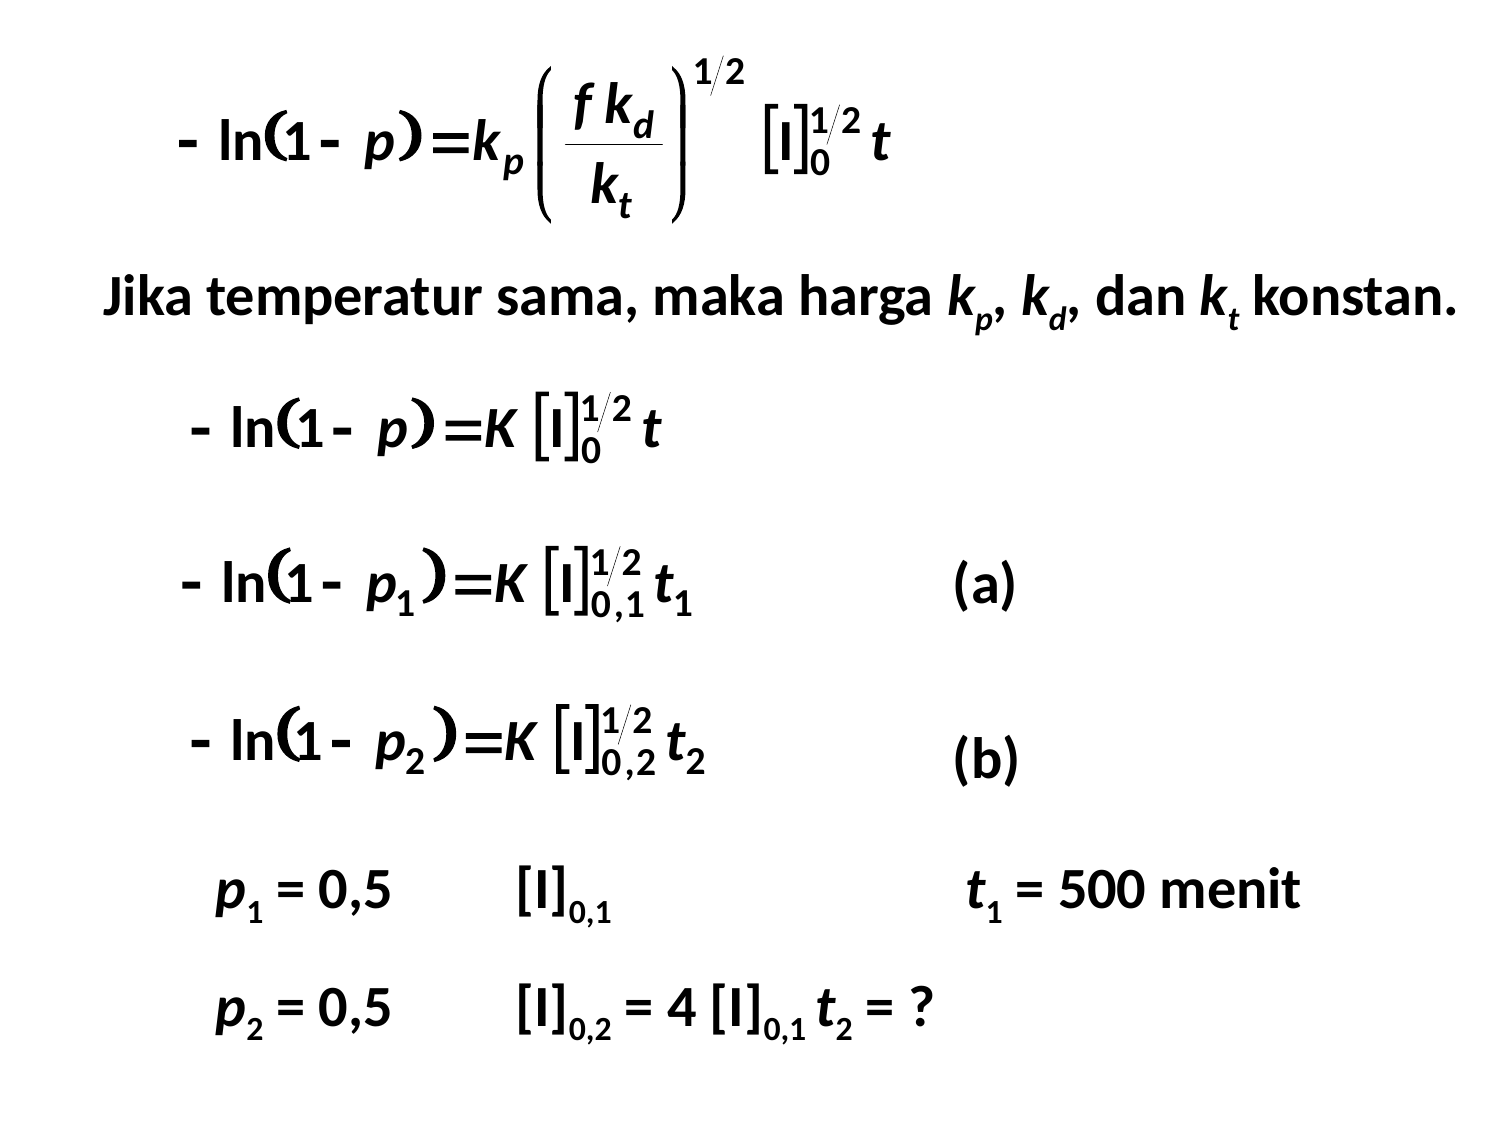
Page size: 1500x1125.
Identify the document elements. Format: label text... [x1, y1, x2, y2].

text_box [174, 49, 915, 228]
text_box (b) [938, 712, 1036, 798]
text_box (a) [938, 537, 1034, 623]
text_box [187, 387, 684, 469]
text_box Jika temperatur sama, maka harga kp, kd, dan kt konstan. [88, 249, 1474, 345]
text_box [187, 699, 732, 786]
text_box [177, 541, 718, 628]
text_box p1 = 0,5 [I]0,1 t1 = 500 menit p2 = 0,5 [I]0,2 = 4 [I]0,1 t2 = ? [200, 843, 1318, 1055]
